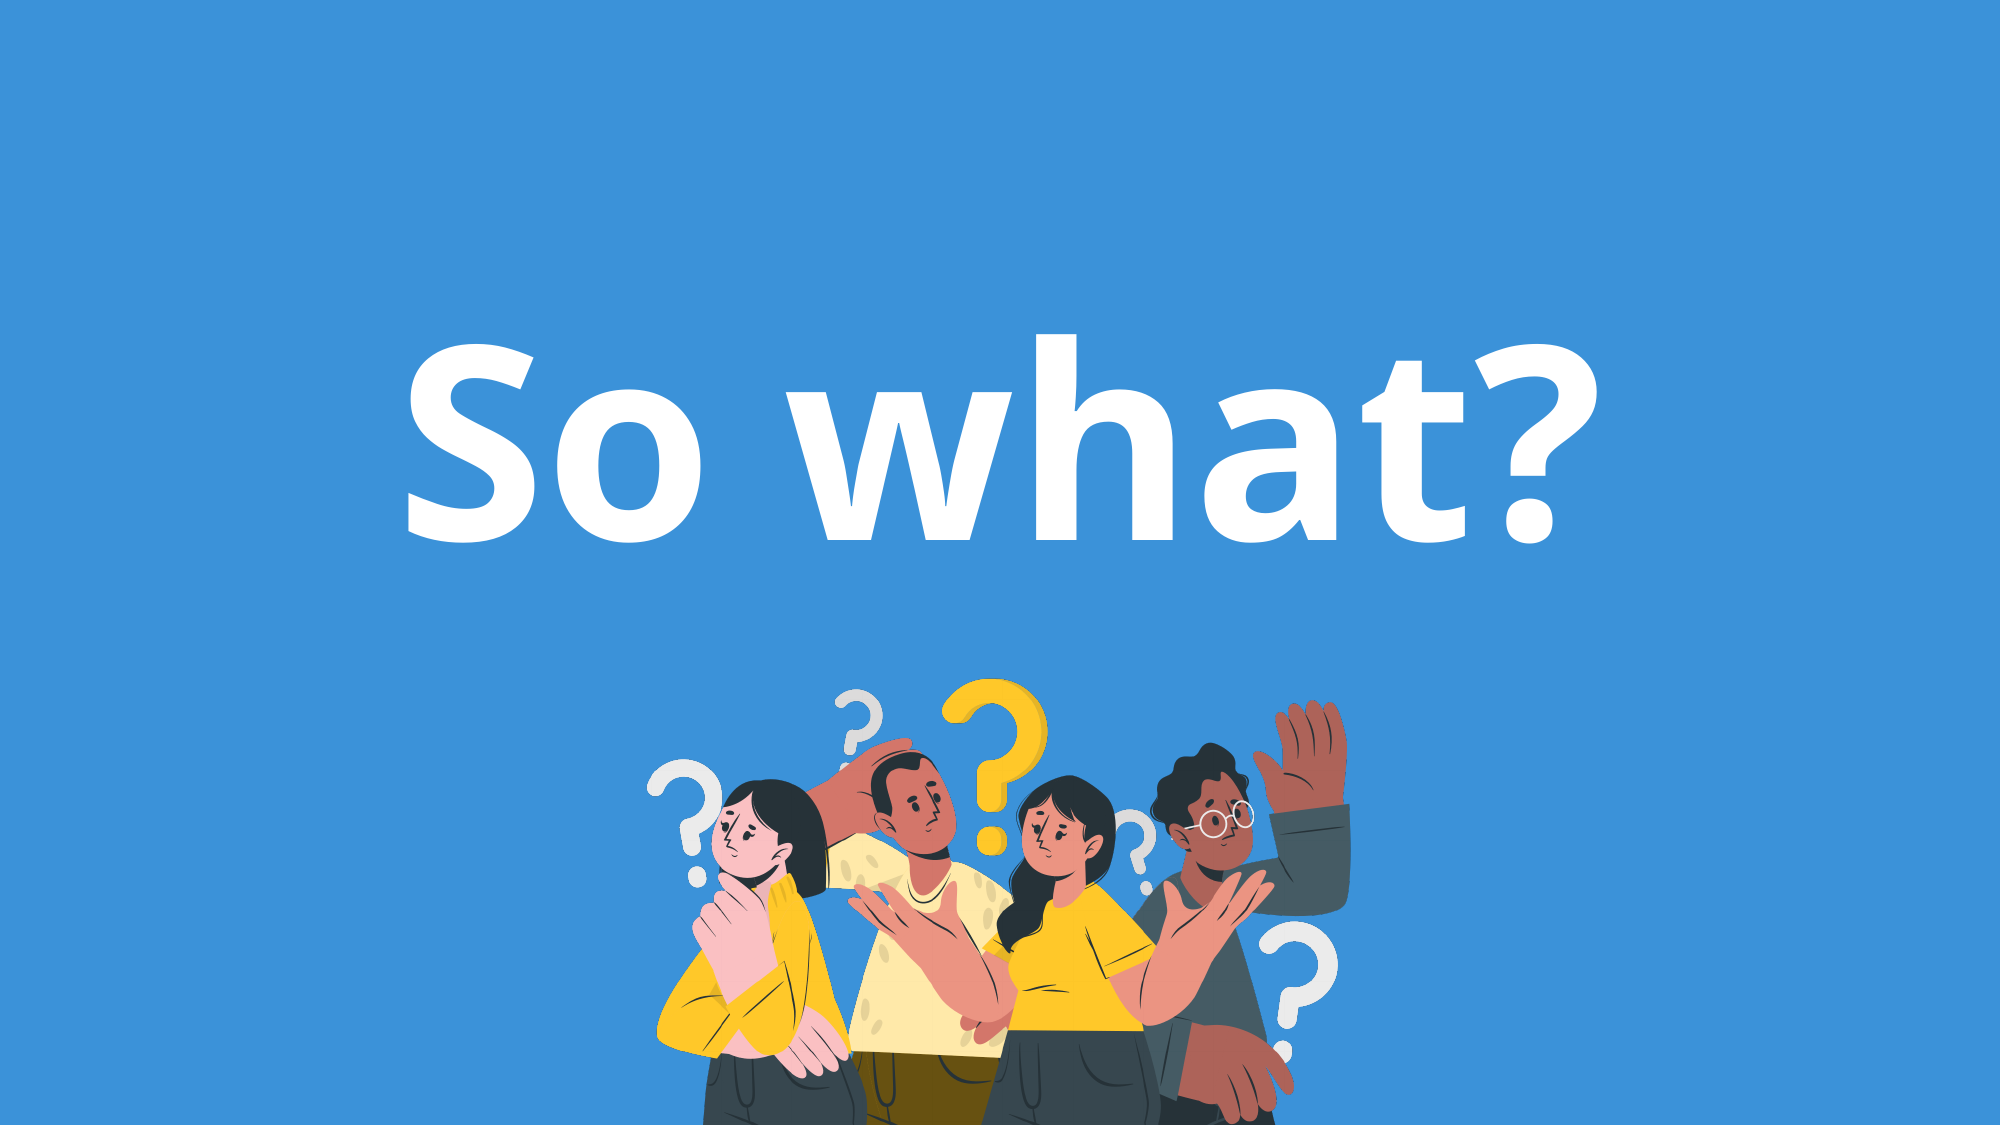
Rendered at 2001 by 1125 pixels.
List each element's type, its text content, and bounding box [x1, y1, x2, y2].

text_box So what? [477, 393, 1523, 600]
text_box [0, 0, 2000, 1125]
picture [581, 489, 1426, 1125]
